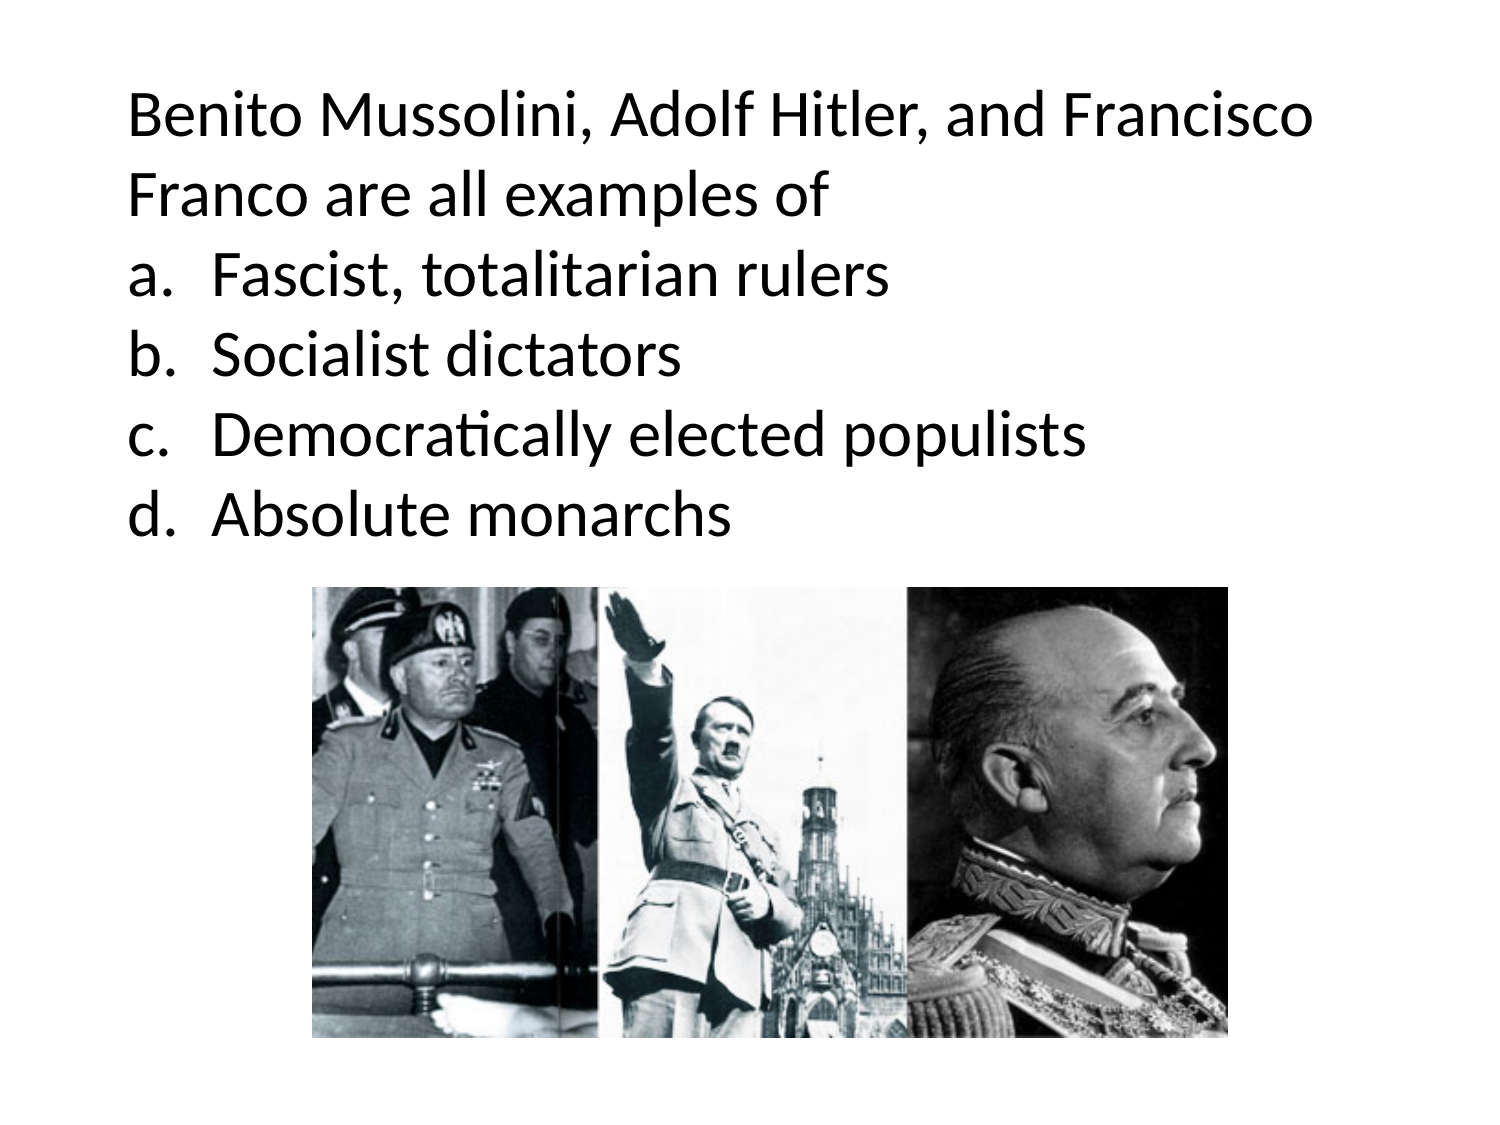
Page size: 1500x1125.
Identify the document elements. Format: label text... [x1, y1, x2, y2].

picture [312, 587, 1228, 1038]
text_box Benito Mussolini, Adolf Hitler, and Francisco Franco are all examples of Fascist, totalitarian rulers Socialist dictators Democratically elected populists Absolute monarchs [112, 62, 1425, 637]
